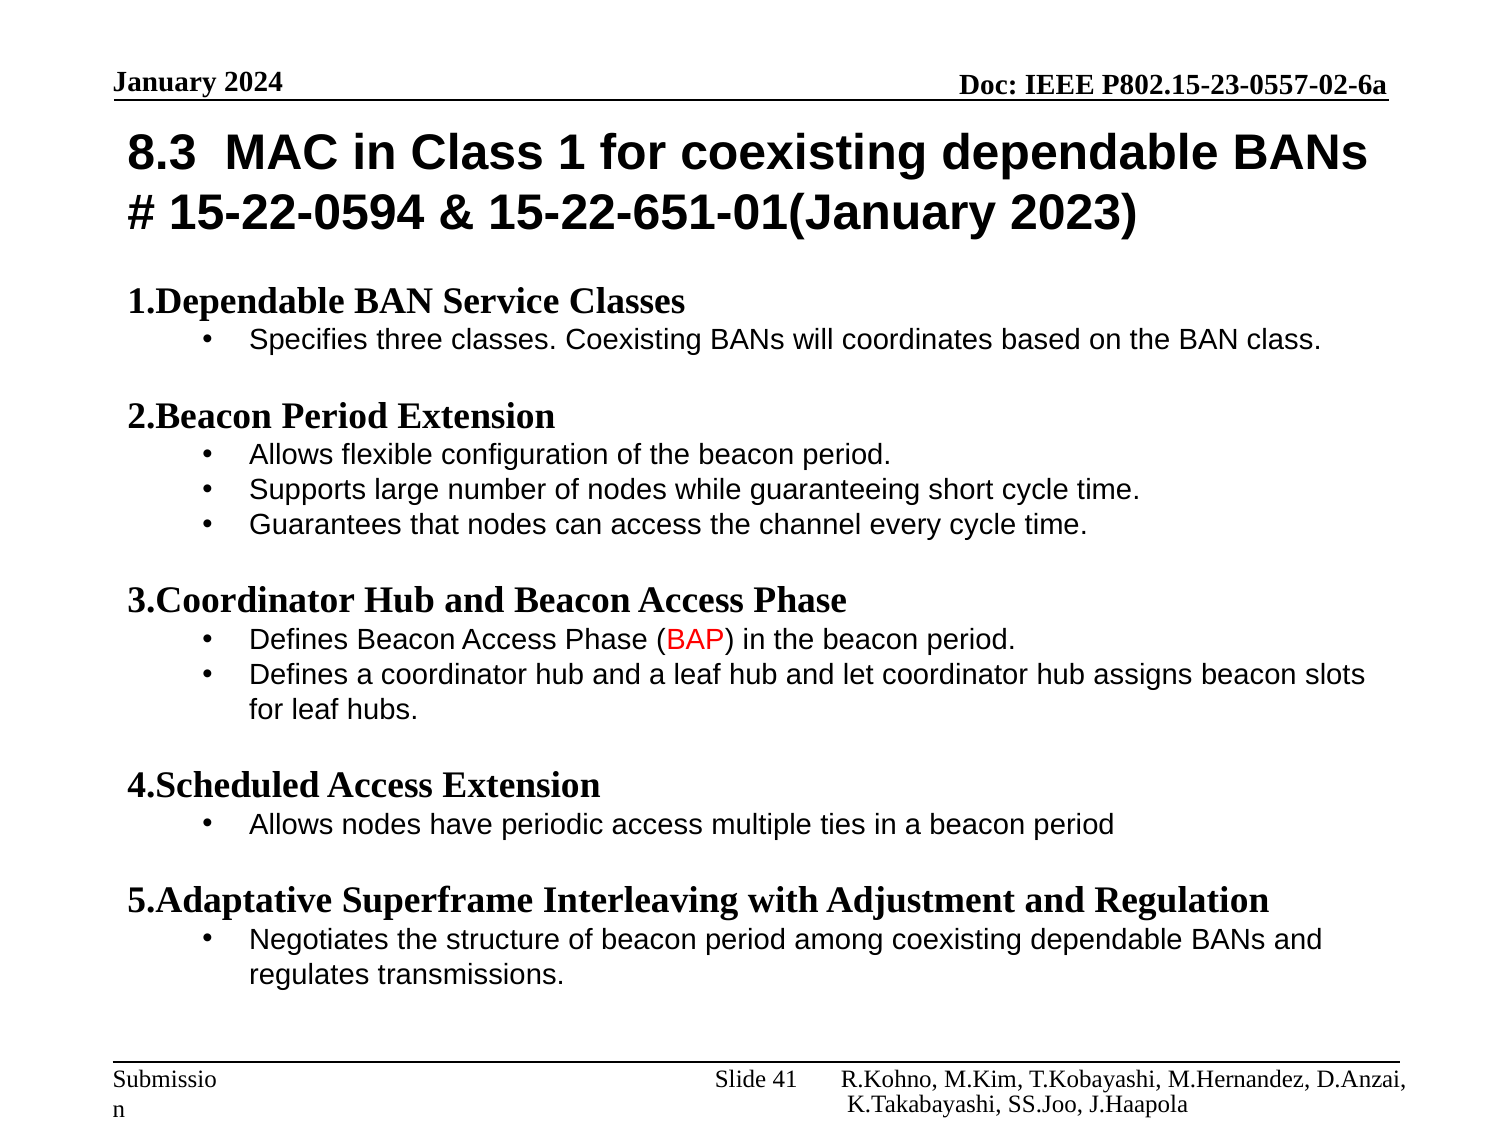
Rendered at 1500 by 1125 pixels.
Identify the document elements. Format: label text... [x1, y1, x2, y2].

text_box 8.3 MAC in Class 1 for coexisting dependable BANs # 15-22-0594 & 15-22-651-01(January 2023) [112, 112, 1388, 233]
footer R.Kohno, M.Kim, T.Kobayashi, M.Hernandez, D.Anzai, K.Takabayashi, SS.Joo, J.Haapola [840, 1062, 1413, 1093]
text_box Dependable BAN Service Classes Specifies three classes. Coexisting BANs will coordinates based on the BAN class. Beacon Period Extension Allows flexible configuration of the beacon period. Supports large number of nodes while guaranteeing short cycle time. Guarantees that nodes can access the channel every cycle time. Coordinator Hub and Beacon Access Phase Defines Beacon Access Phase (BAP) in the beacon period. Defines a coordinator hub and a leaf hub and let coordinator hub assigns beacon slots for leaf hubs. Scheduled Access Extension Allows nodes have periodic access multiple ties in a beacon period Adaptative Superframe Interleaving with Adjustment and Regulation Negotiates the structure of beacon period among coexisting dependable BANs and regulates transmissions. [112, 268, 1388, 1035]
slide_number Slide 41 [712, 1062, 801, 1093]
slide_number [112, 62, 375, 98]
